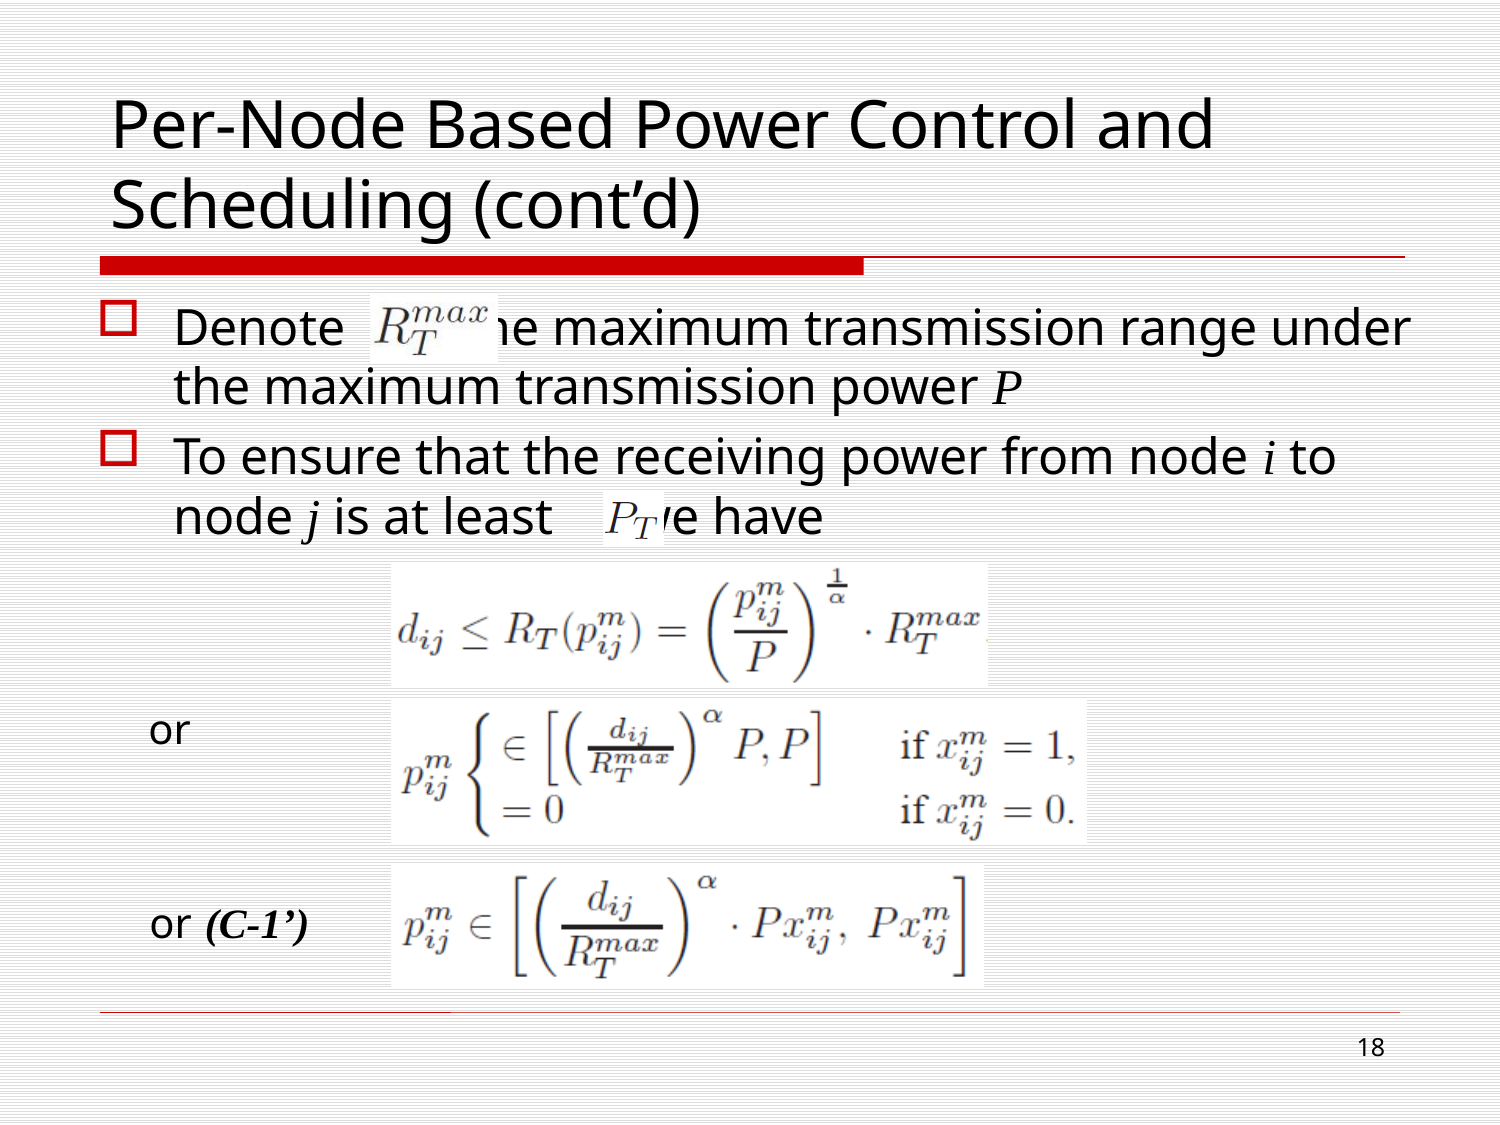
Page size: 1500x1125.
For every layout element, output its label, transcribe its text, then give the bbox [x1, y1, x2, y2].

picture [370, 293, 498, 364]
text_box 18 [1074, 1024, 1400, 1103]
text_box Per-Node Based Power Control and Scheduling (cont’d) [95, 49, 1408, 250]
picture [391, 562, 988, 686]
picture [602, 492, 664, 548]
text_box or (C-1’) [95, 887, 386, 988]
picture [391, 699, 1087, 844]
list Denote the maximum transmission range under the maximum transmission power P To ensure that the receiving power from node i to node j is at least , we have or [81, 287, 1469, 925]
picture [391, 865, 984, 988]
